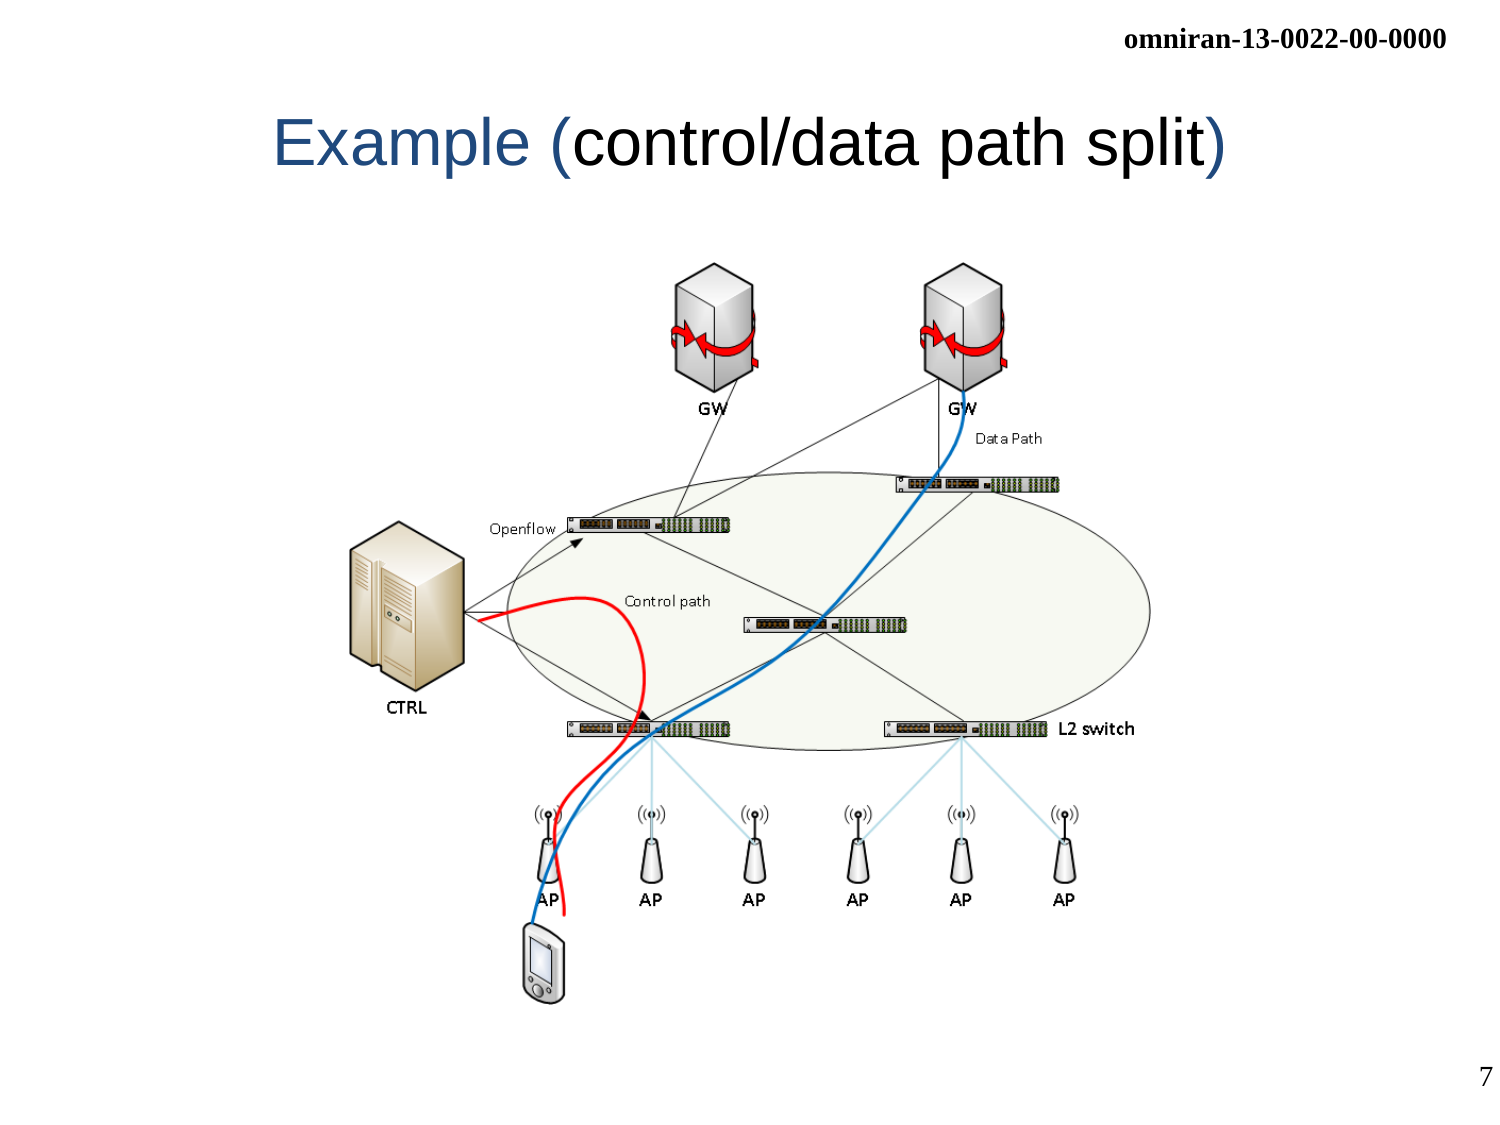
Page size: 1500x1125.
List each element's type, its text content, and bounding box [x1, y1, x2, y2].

title Example (control/data path split) [75, 45, 1425, 233]
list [74, 262, 1426, 1006]
